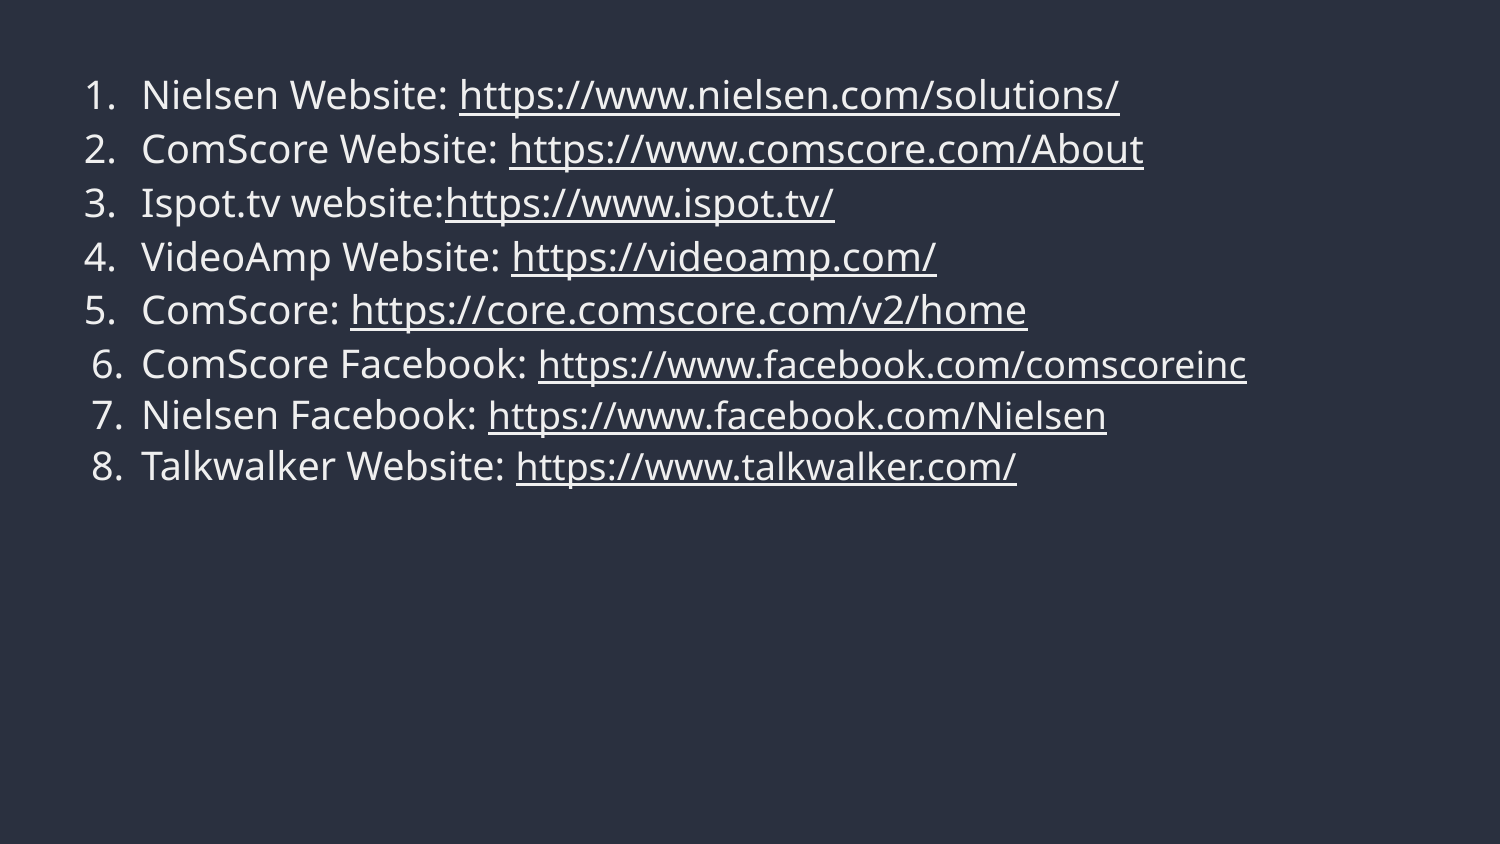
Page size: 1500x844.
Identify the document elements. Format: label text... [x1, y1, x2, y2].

list Nielsen Website: https://www.nielsen.com/solutions/ ComScore Website: https://www.comscore.com/About Ispot.tv website:https://www.ispot.tv/ VideoAmp Website: https://videoamp.com/ ComScore: https://core.comscore.com/v2/home ComScore Facebook: https://www.facebook.com/comscoreinc Nielsen Facebook: https://www.facebook.com/Nielsen Talkwalker Website: https://www.talkwalker.com/ [51, 55, 1370, 750]
